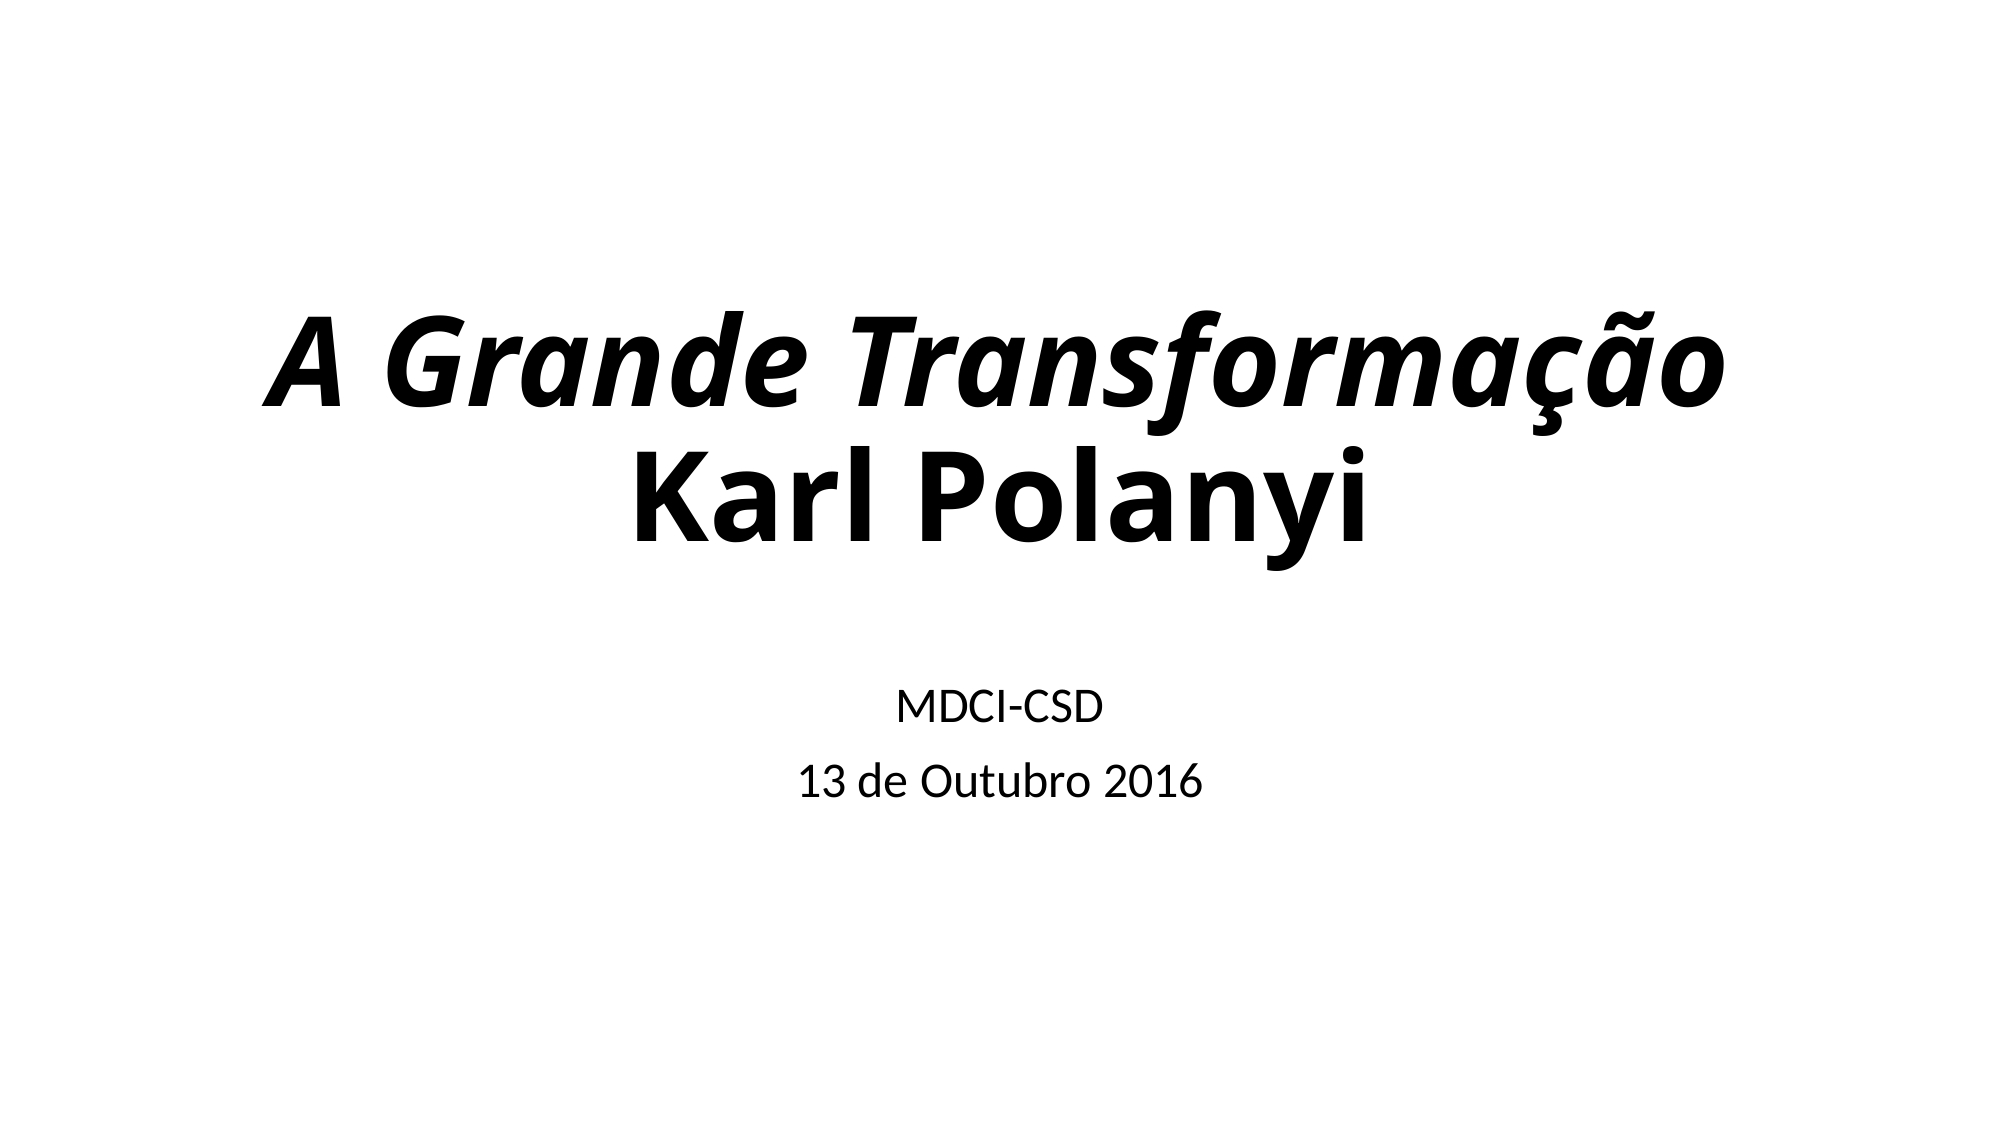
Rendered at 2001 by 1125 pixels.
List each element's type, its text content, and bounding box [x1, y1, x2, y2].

title A Grande Transformação Karl Polanyi [249, 184, 1750, 576]
subtitle MDCI-CSD 13 de Outubro 2016 [249, 590, 1750, 863]
